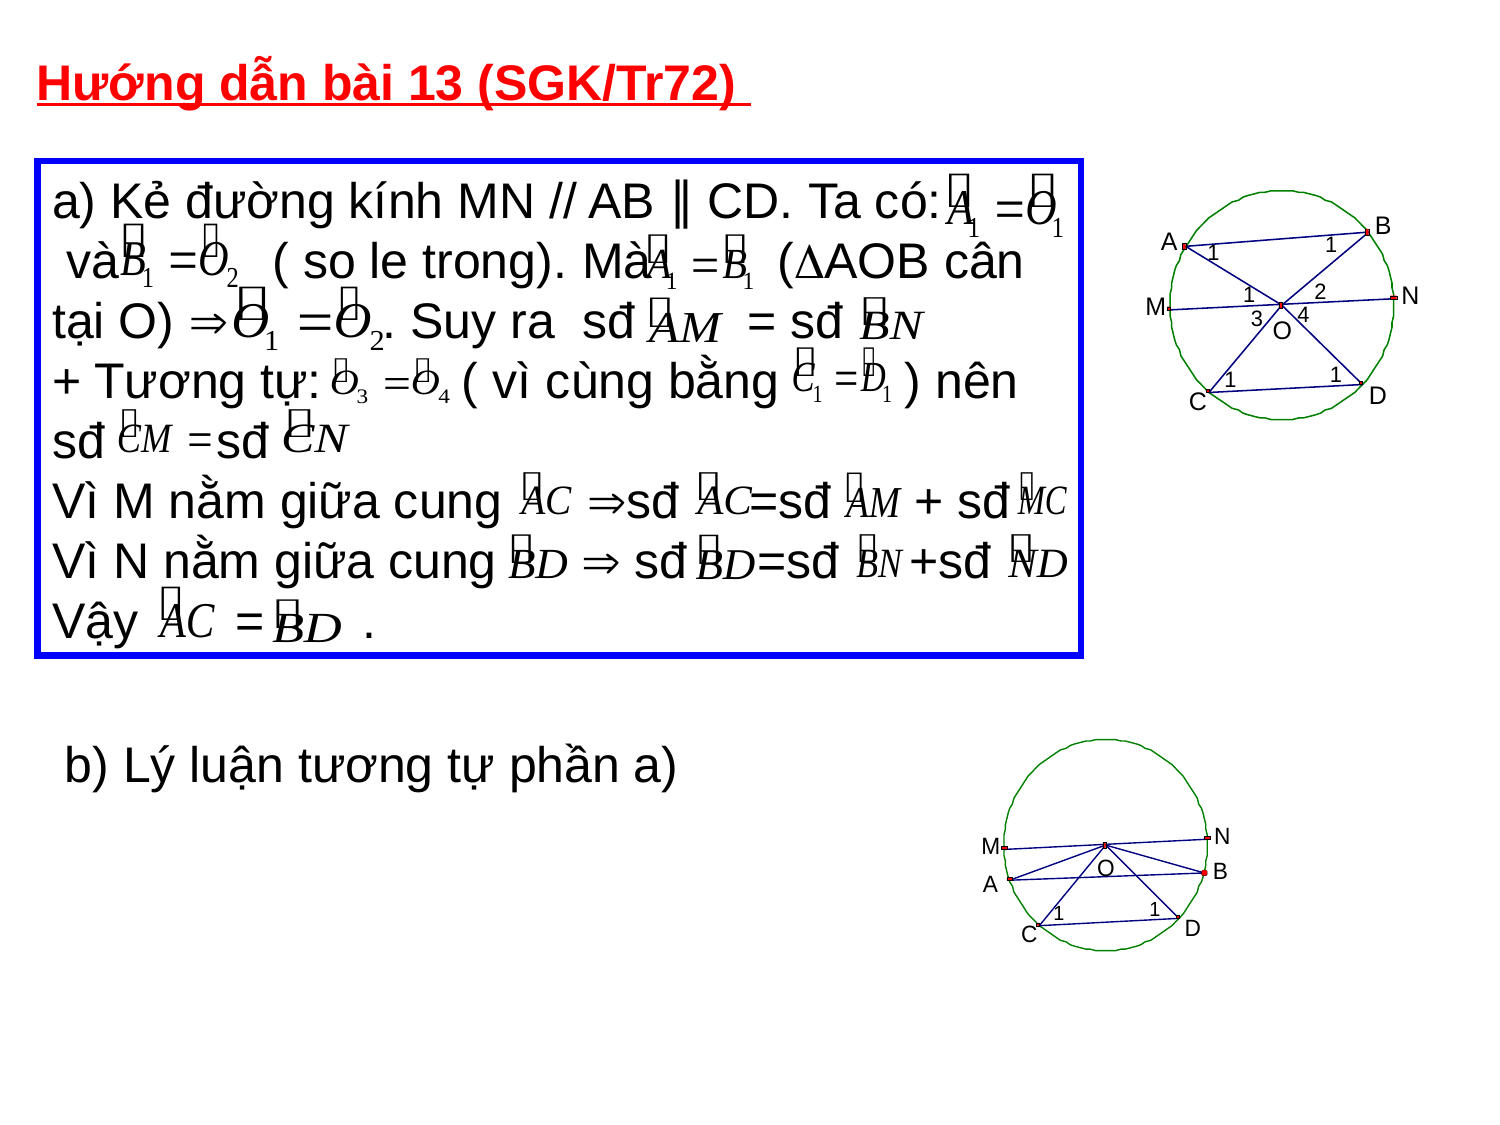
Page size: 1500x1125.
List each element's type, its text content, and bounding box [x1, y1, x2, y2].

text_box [999, 524, 1076, 588]
picture [962, 724, 1254, 968]
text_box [849, 287, 938, 351]
text_box b) Lý luận tương tự phần a) [49, 724, 950, 800]
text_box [512, 462, 582, 526]
picture [1124, 174, 1444, 438]
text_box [324, 349, 463, 413]
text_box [1012, 462, 1076, 524]
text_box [637, 287, 738, 351]
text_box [787, 337, 901, 413]
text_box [687, 462, 763, 524]
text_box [149, 574, 226, 651]
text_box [937, 162, 1076, 251]
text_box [112, 212, 251, 301]
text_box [637, 224, 763, 301]
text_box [837, 462, 913, 526]
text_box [274, 399, 363, 463]
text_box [687, 524, 763, 588]
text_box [262, 588, 351, 651]
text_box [224, 274, 401, 363]
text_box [849, 524, 913, 588]
text_box Hướng dẫn bài 13 (SGK/Tr72) [22, 21, 1062, 140]
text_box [499, 524, 576, 587]
text_box a) Kẻ đường kính MN // AB ∥ CD. Ta có: và ( so le trong). Mà (AOB cân tại O)  . Suy ra sđ = sđ + Tương tự: ( vì cùng bằng ) nên sđ sđ Vì M nằm giữa cung sđ =sđ + sđ Vì N nằm giữa cung  sđ =sđ +sđ Vậy = . [37, 160, 1081, 656]
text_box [112, 399, 213, 463]
